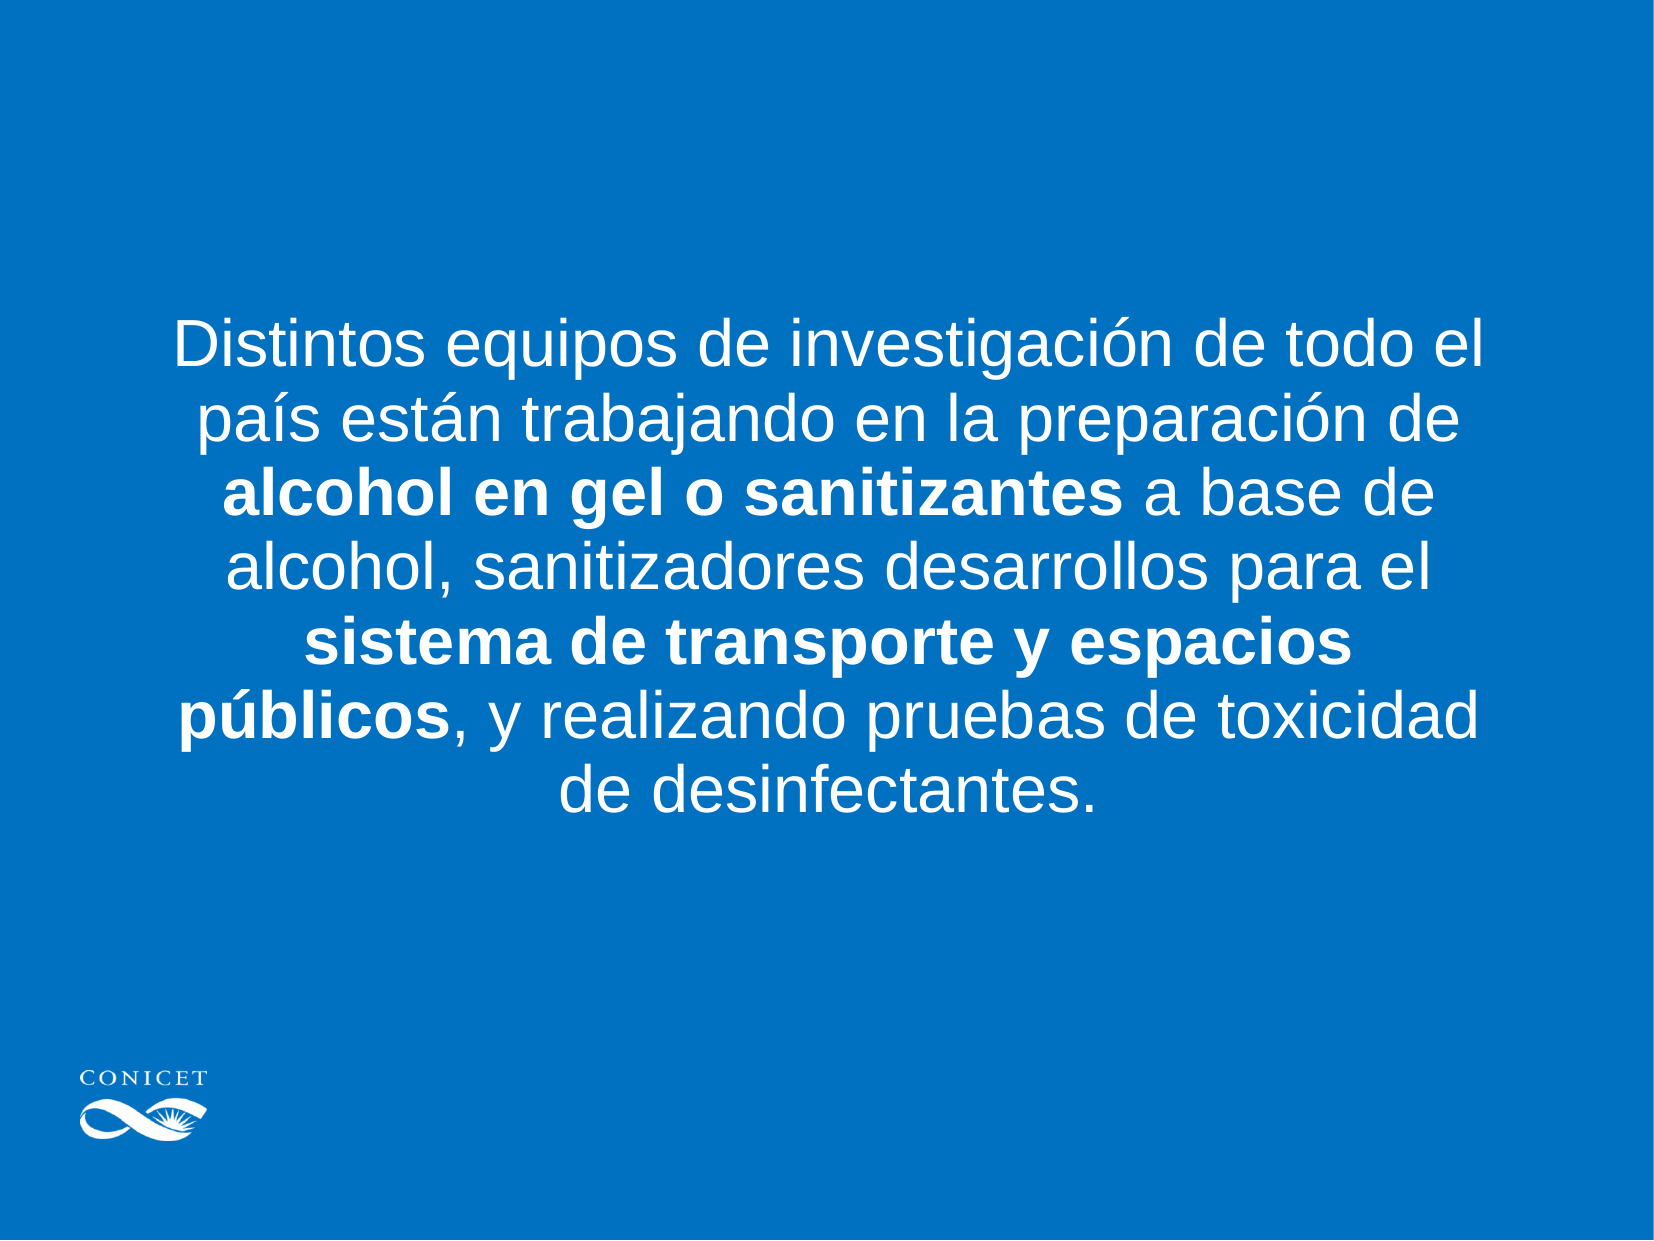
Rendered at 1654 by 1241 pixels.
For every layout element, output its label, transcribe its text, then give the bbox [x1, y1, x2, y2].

text_box Distintos equipos de investigación de todo el país están trabajando en la preparación de alcohol en gel o sanitizantes a base de alcohol, sanitizadores desarrollos para el sistema de transporte y espacios públicos, y realizando pruebas de toxicidad de desinfectantes. [143, 299, 1516, 836]
picture [80, 1070, 207, 1142]
